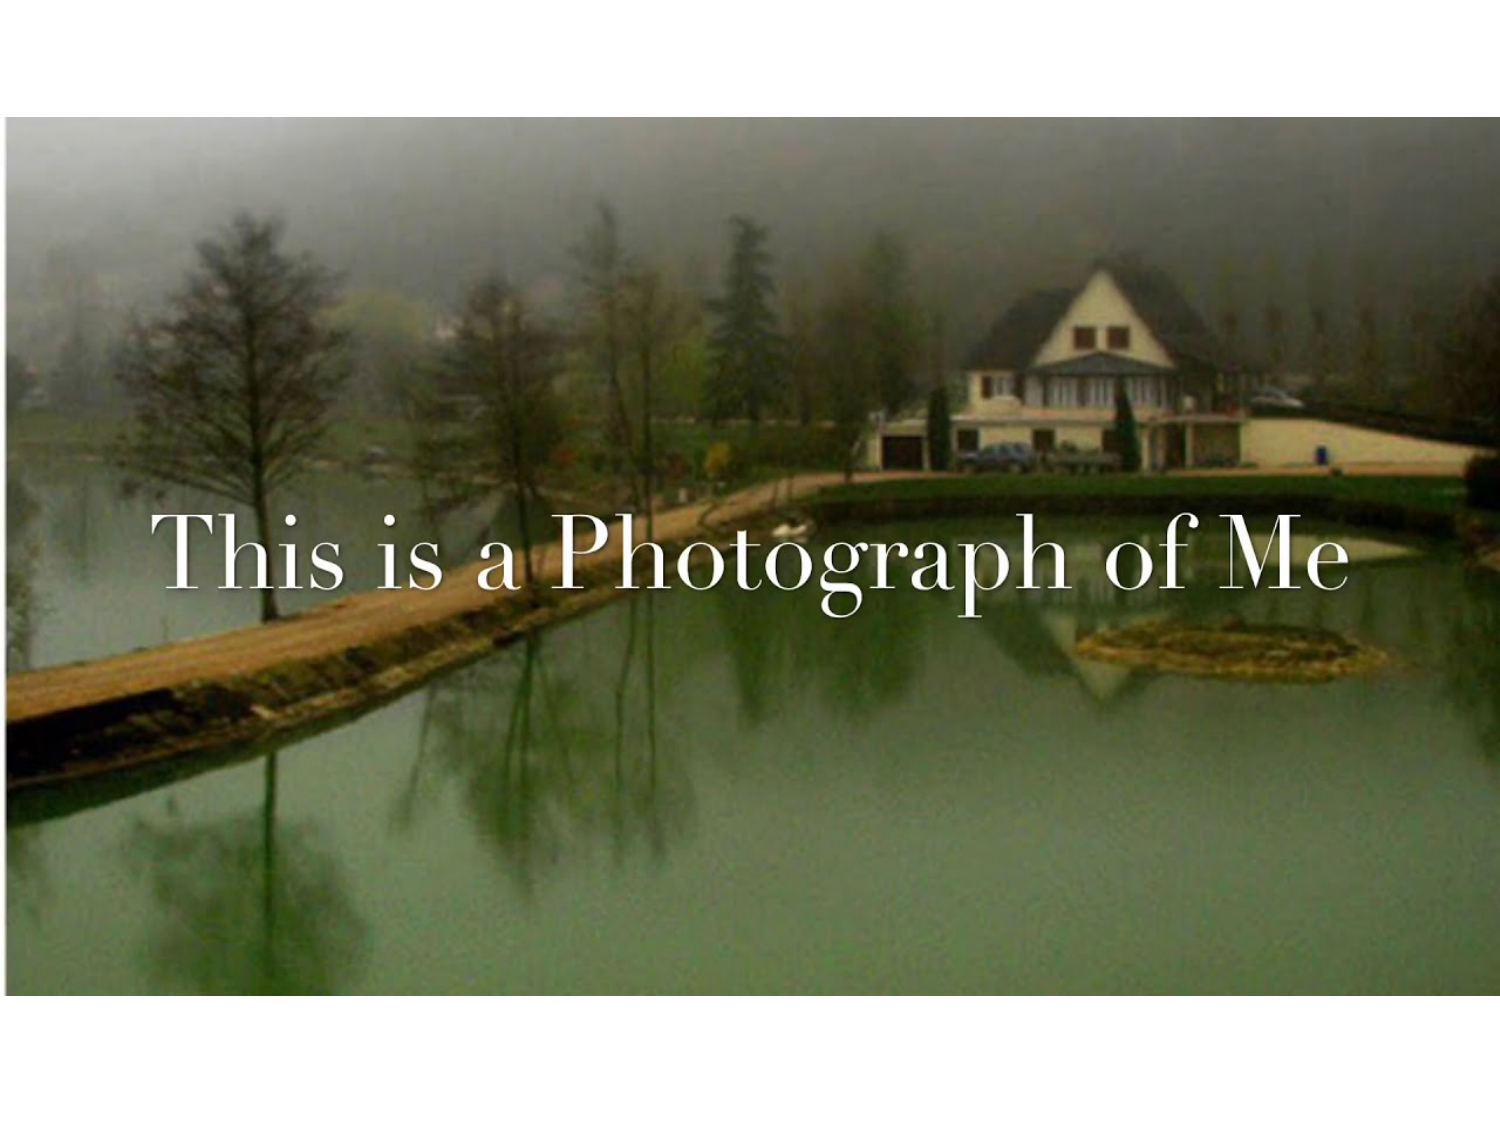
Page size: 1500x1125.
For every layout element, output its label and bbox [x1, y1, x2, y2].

picture [0, 116, 1500, 997]
